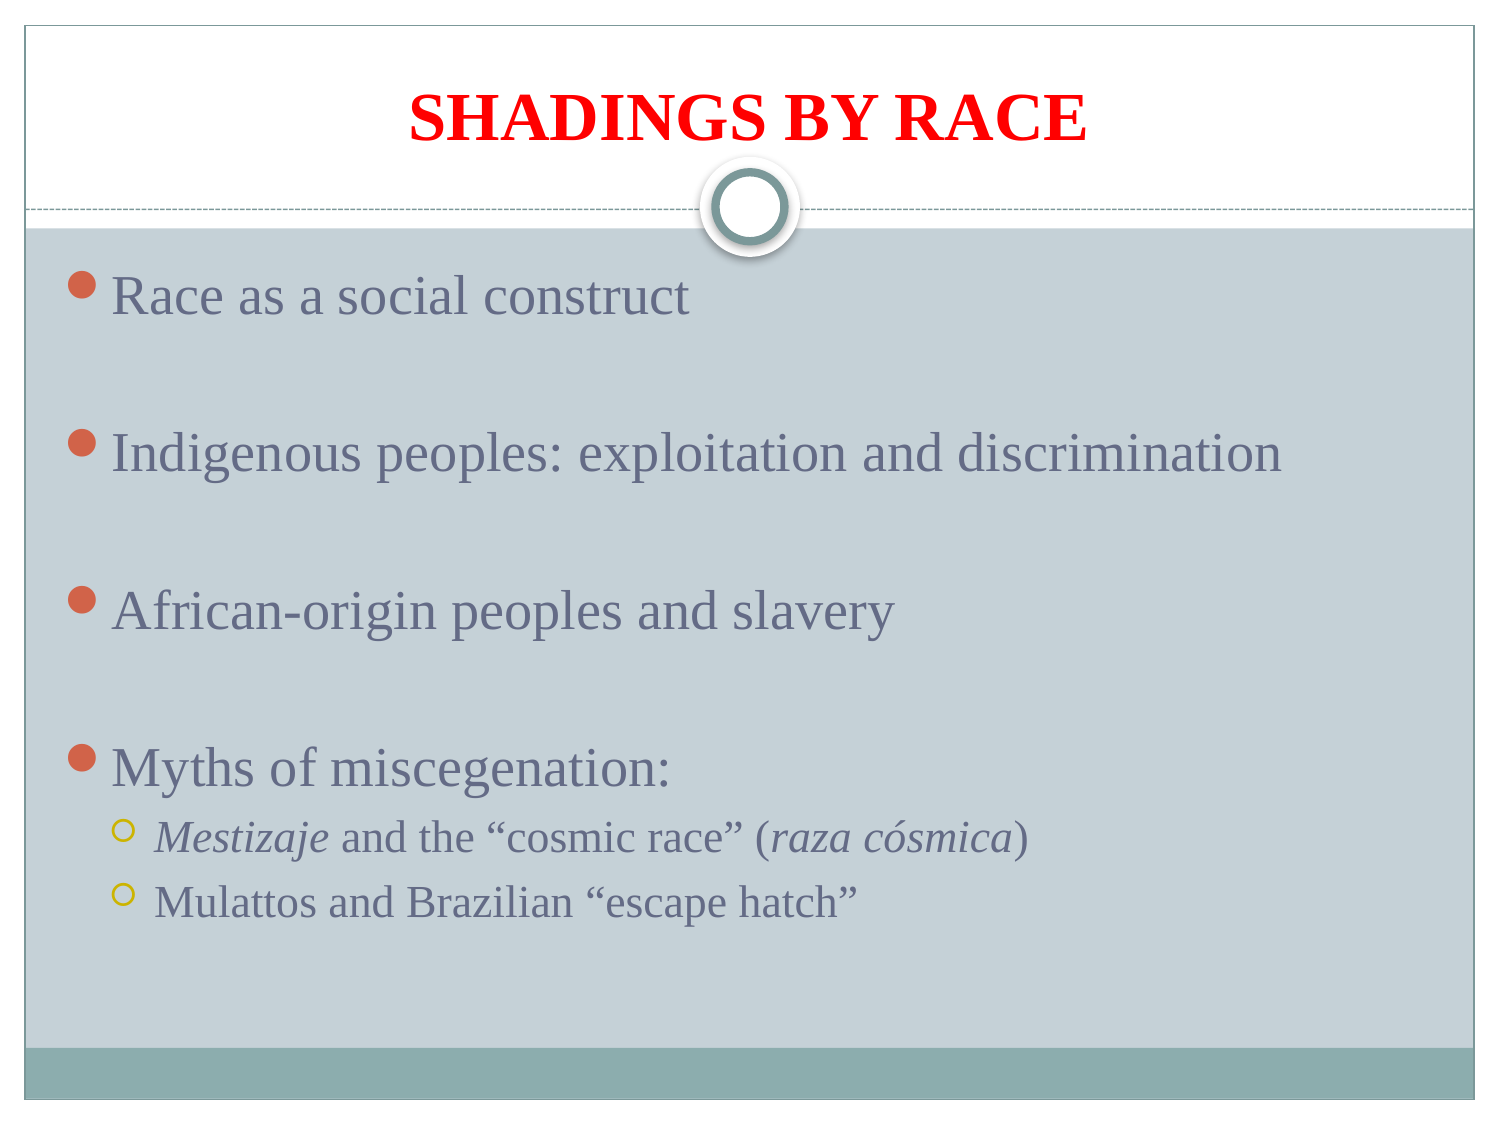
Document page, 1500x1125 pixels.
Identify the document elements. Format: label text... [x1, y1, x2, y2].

title SHADINGS BY RACE [49, 37, 1450, 162]
list Race as a social construct Indigenous peoples: exploitation and discrimination African-origin peoples and slavery Myths of miscegenation: Mestizaje and the “cosmic race” (raza cósmica) Mulattos and Brazilian “escape hatch” [49, 250, 1445, 1001]
